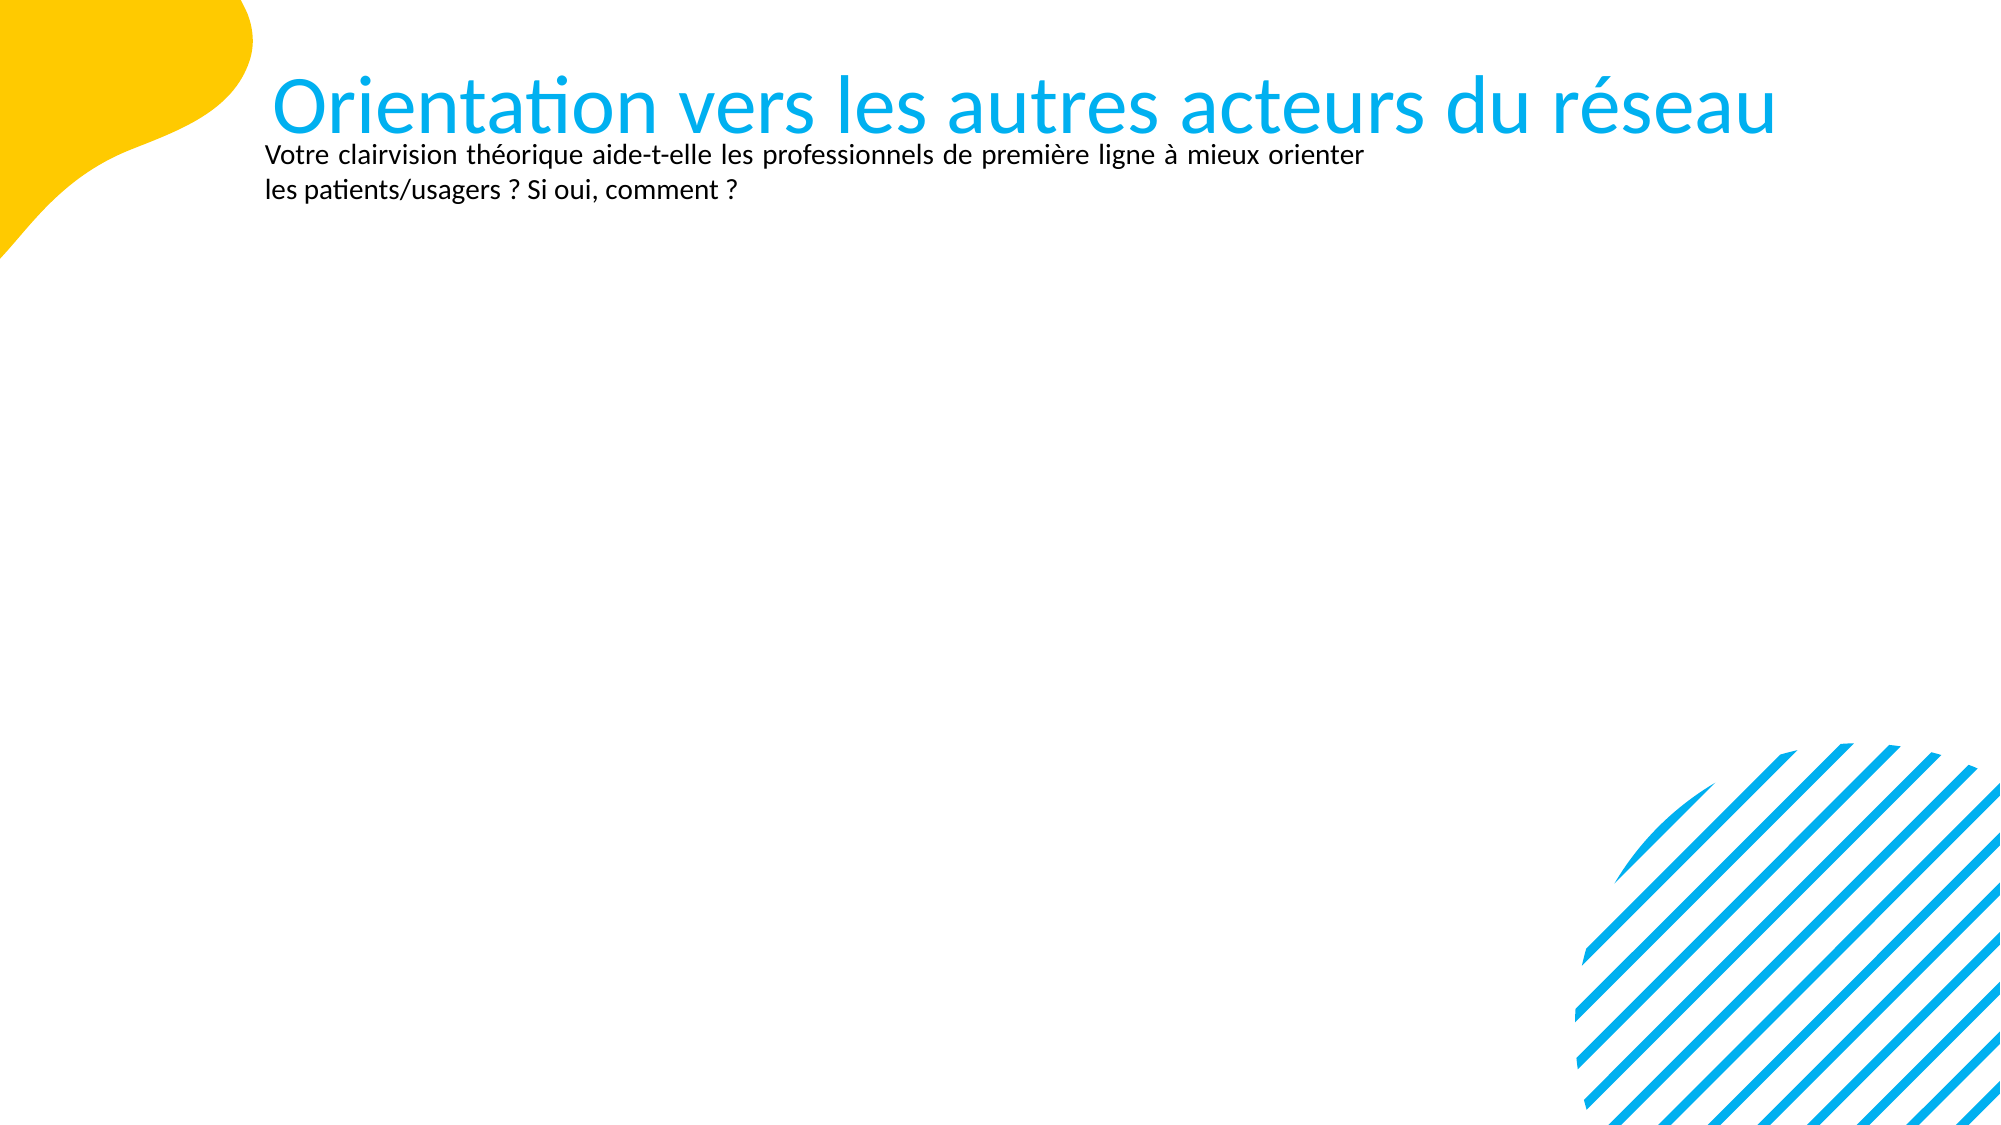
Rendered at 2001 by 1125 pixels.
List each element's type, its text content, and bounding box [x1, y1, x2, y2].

text_box Orientation vers les autres acteurs du réseau [272, 0, 1780, 210]
text_box [1583, 752, 1942, 1110]
text_box [0, 0, 253, 259]
text_box [1658, 782, 2000, 1125]
text_box [1576, 744, 1901, 1070]
text_box Votre clairvision théorique aide-t-elle les professionnels de première ligne à mieux orienter les patients/usagers ? Si oui, comment ? [264, 135, 1366, 206]
text_box [1608, 764, 1978, 1125]
text_box [1575, 743, 1854, 1023]
